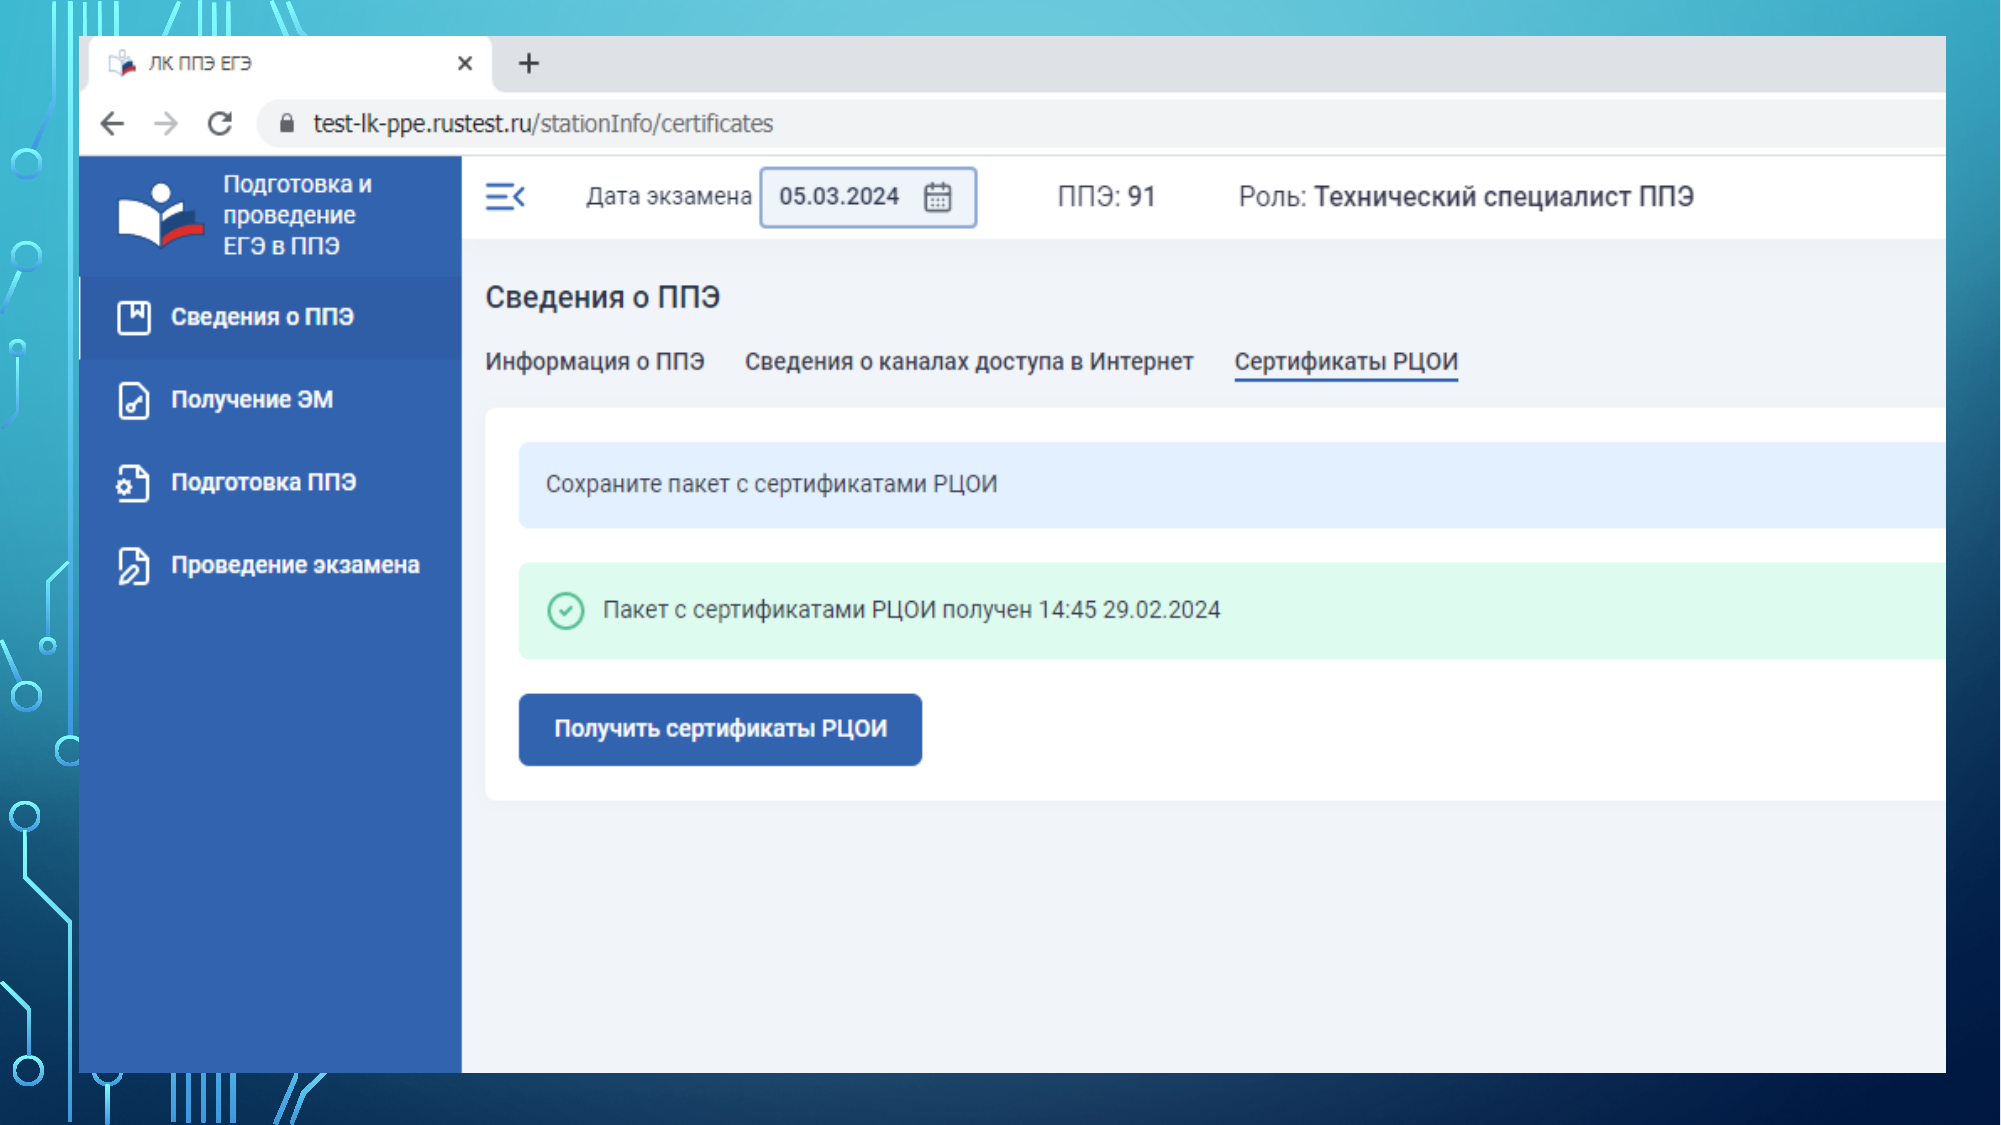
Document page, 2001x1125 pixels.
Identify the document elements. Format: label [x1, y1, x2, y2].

picture [79, 36, 1946, 1073]
